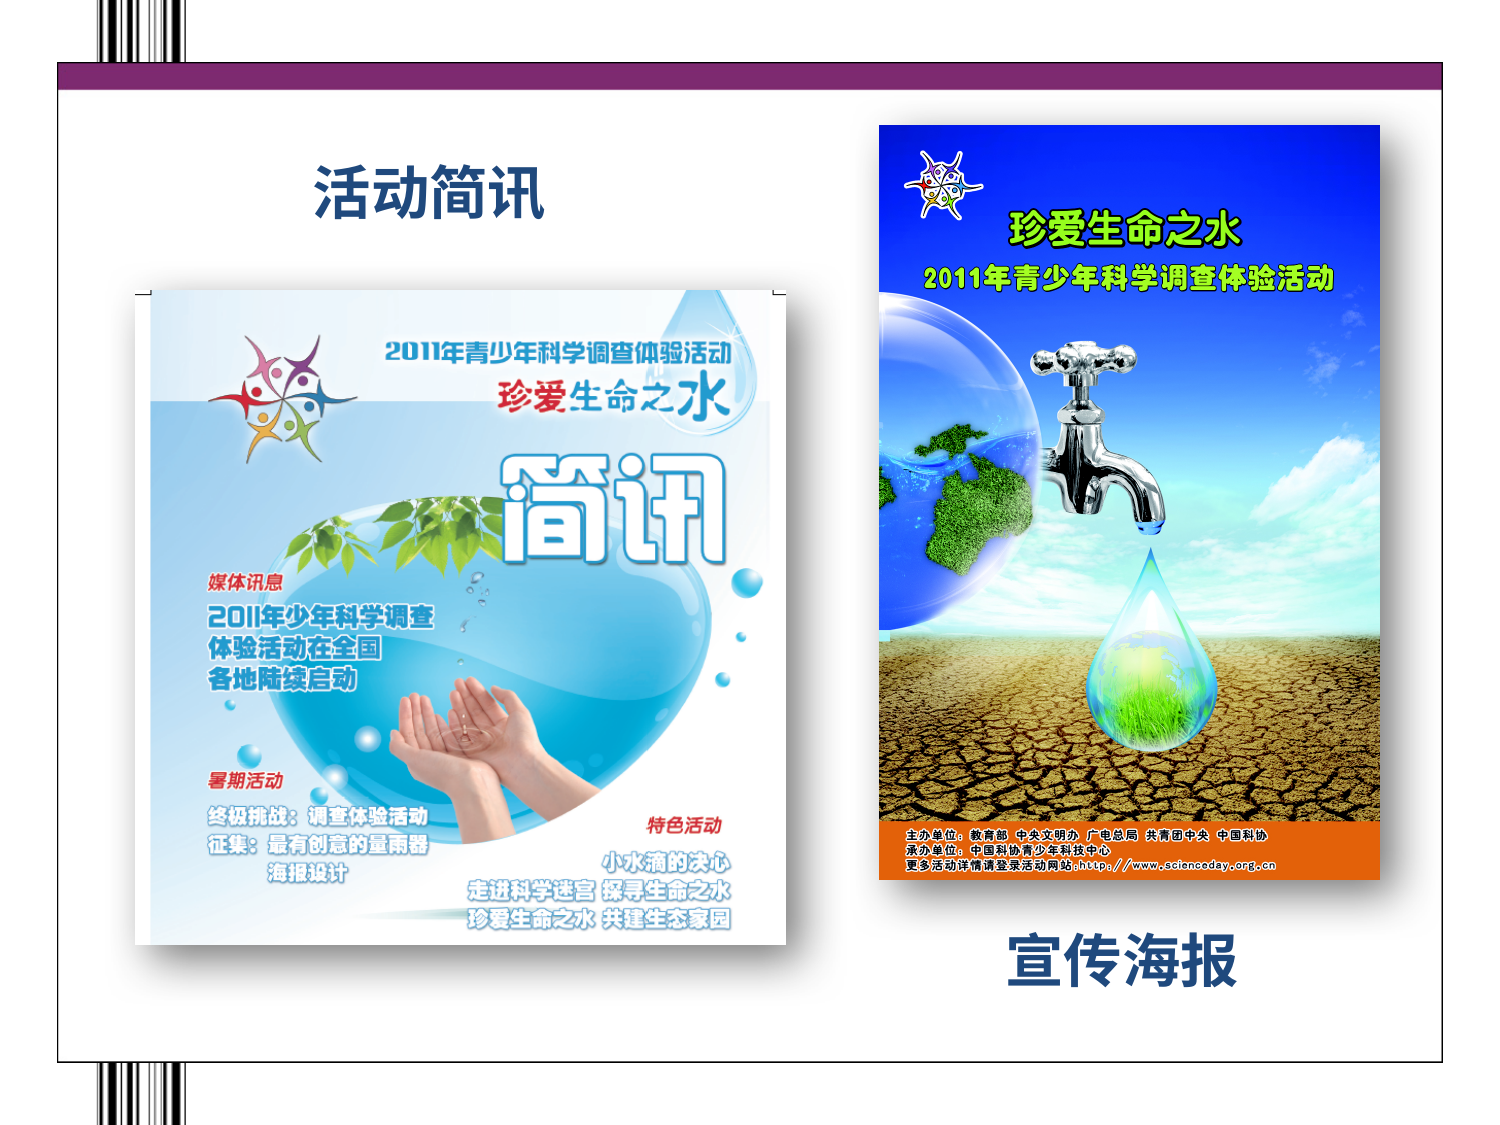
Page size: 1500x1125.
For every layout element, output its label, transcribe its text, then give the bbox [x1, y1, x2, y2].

list 活动简讯 [182, 148, 676, 256]
text_box 宣传海报 [927, 916, 1317, 1002]
picture [0, 0, 1500, 1125]
